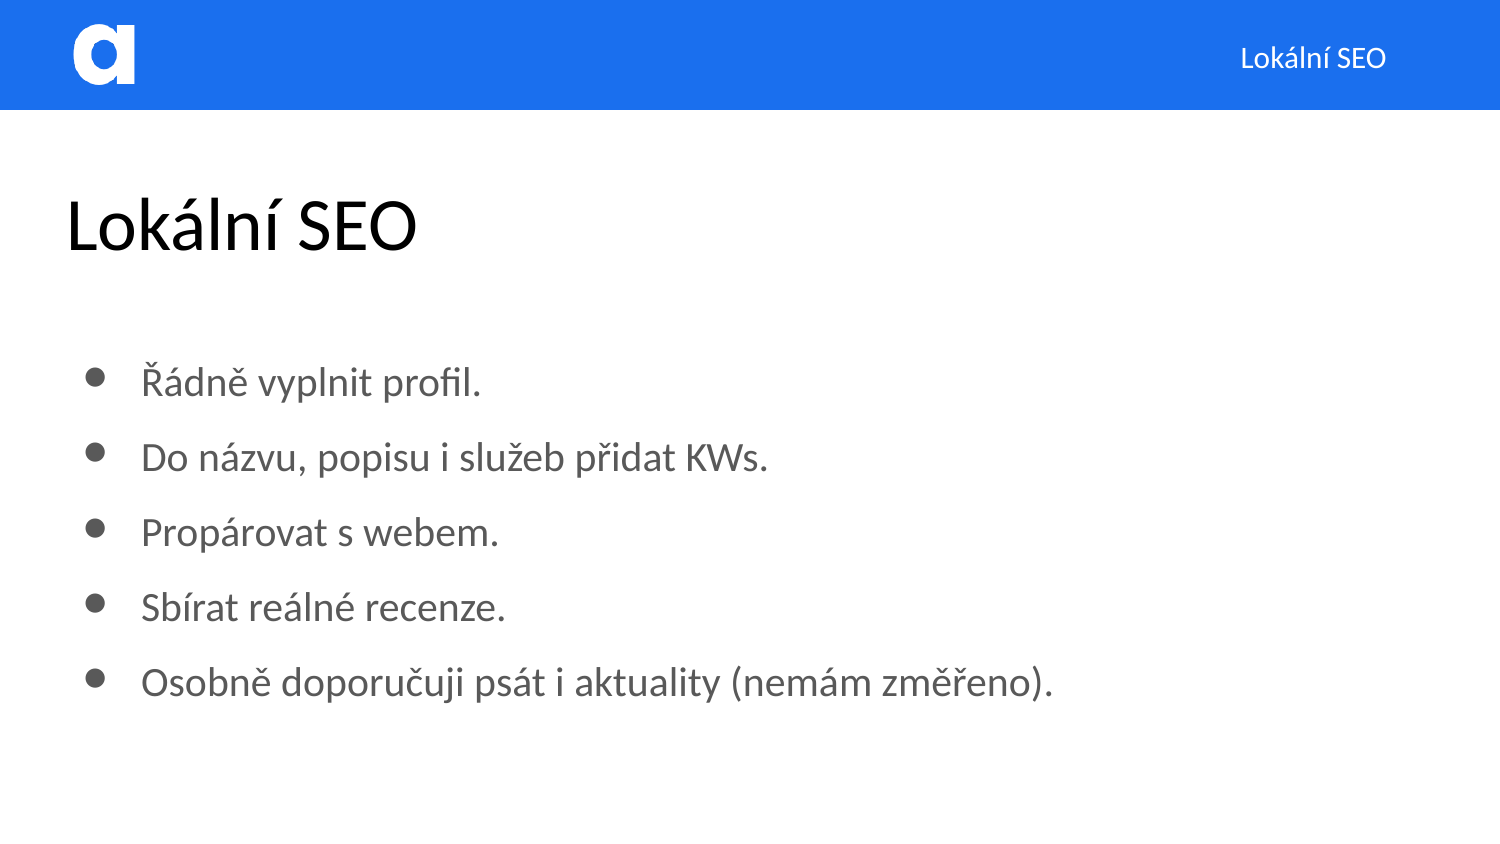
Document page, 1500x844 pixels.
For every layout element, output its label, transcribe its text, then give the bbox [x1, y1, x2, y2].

text_box Lokální SEO [1225, 22, 1428, 88]
picture [69, 23, 138, 86]
subtitle Řádně vyplnit profil. Do názvu, popisu i služeb přidat KWs. Propárovat s webem. Sbírat reálné recenze. Osobně doporučuji psát i aktuality (nemám změřeno). [51, 314, 1425, 844]
title Lokální SEO [51, 143, 1402, 281]
text_box [0, 0, 1500, 110]
